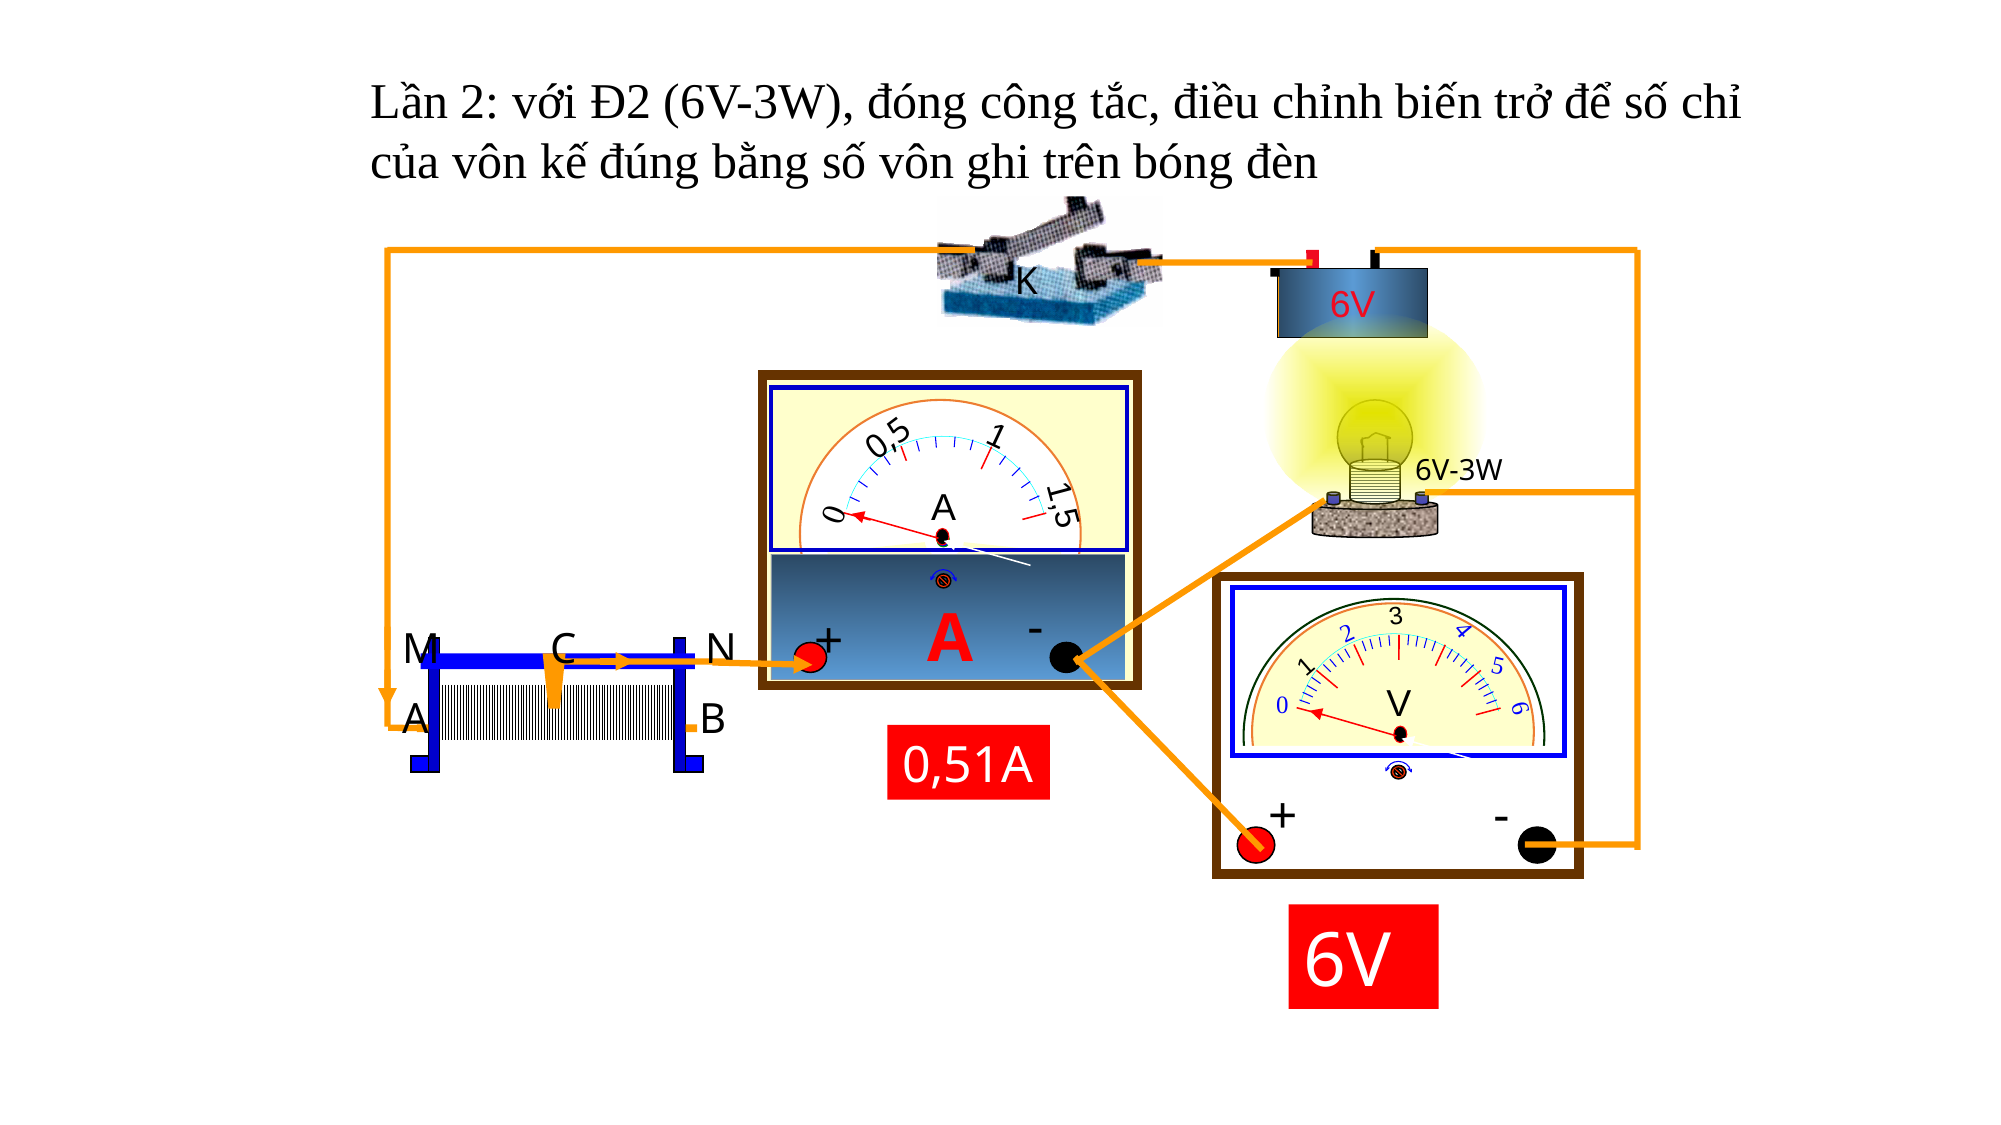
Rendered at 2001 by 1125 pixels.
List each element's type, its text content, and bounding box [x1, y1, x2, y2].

picture [937, 187, 1163, 327]
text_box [1216, 574, 1581, 874]
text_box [1321, 685, 1477, 790]
text_box 6V-3W [1438, 423, 1575, 499]
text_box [1274, 249, 1425, 338]
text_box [387, 613, 726, 772]
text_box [762, 374, 1138, 686]
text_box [1312, 399, 1438, 538]
text_box Lần 2: với Đ2 (6V-3W), đóng công tắc, điều chỉnh biến trở để số chỉ của vôn kế đúng bằng số vôn ghi trên bóng đèn [355, 61, 1775, 197]
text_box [864, 487, 1019, 592]
text_box [1262, 322, 1488, 496]
text_box 0,51A [887, 724, 1050, 800]
text_box 6V [1288, 904, 1439, 1009]
